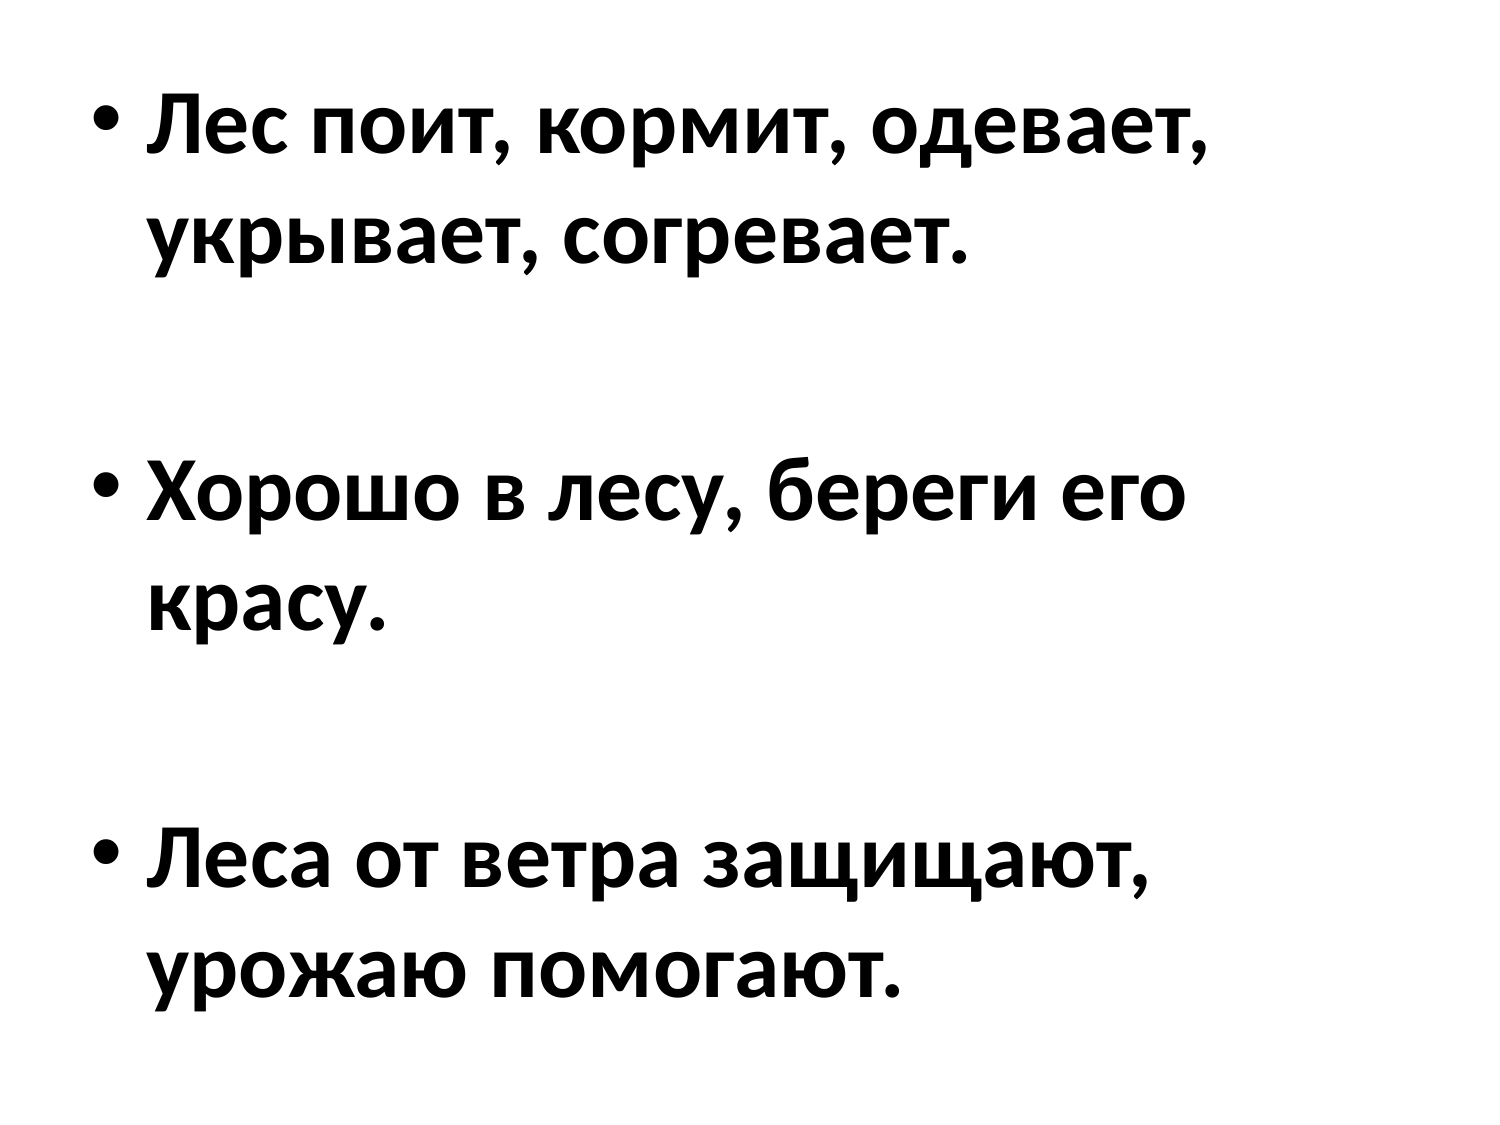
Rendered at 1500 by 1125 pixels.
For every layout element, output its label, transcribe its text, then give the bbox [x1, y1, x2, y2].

list Лес поит, кормит, одевает, укрывает, согревает. Хорошо в лесу, береги его красу. Леса от ветра защищают, урожаю помогают. [75, 54, 1459, 1071]
